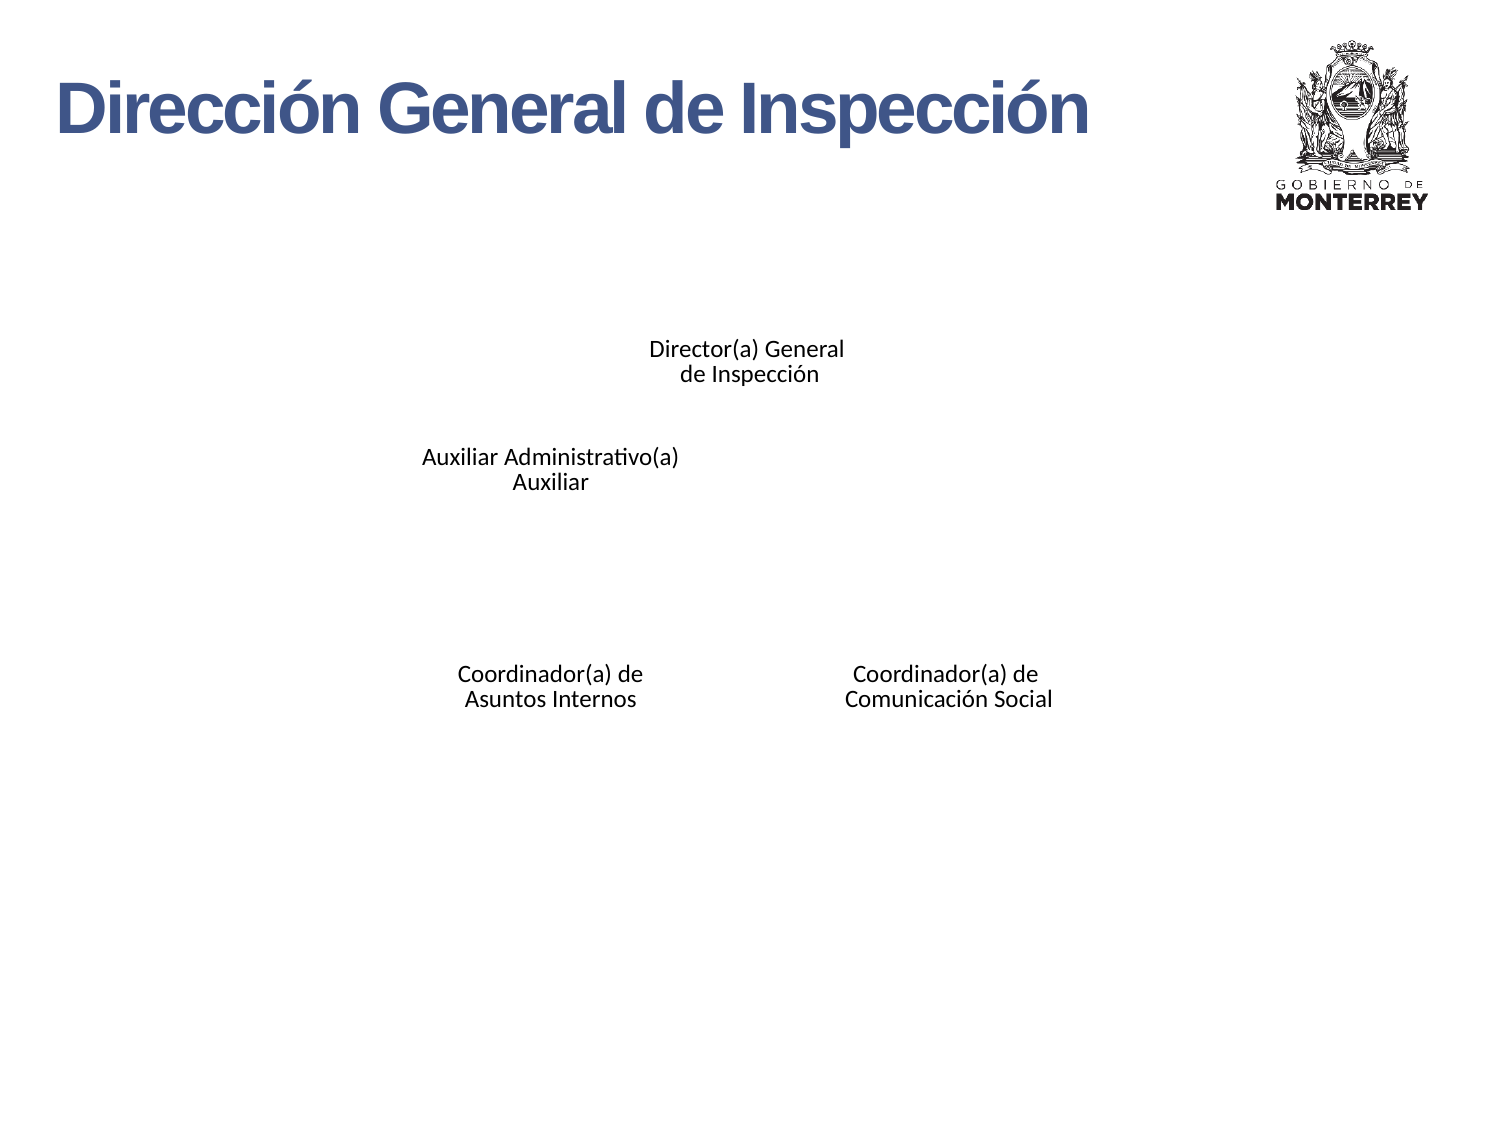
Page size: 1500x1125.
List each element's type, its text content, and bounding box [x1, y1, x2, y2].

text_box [274, 321, 1226, 948]
text_box Dirección General de Inspección [41, 53, 1161, 156]
picture [1257, 30, 1447, 220]
